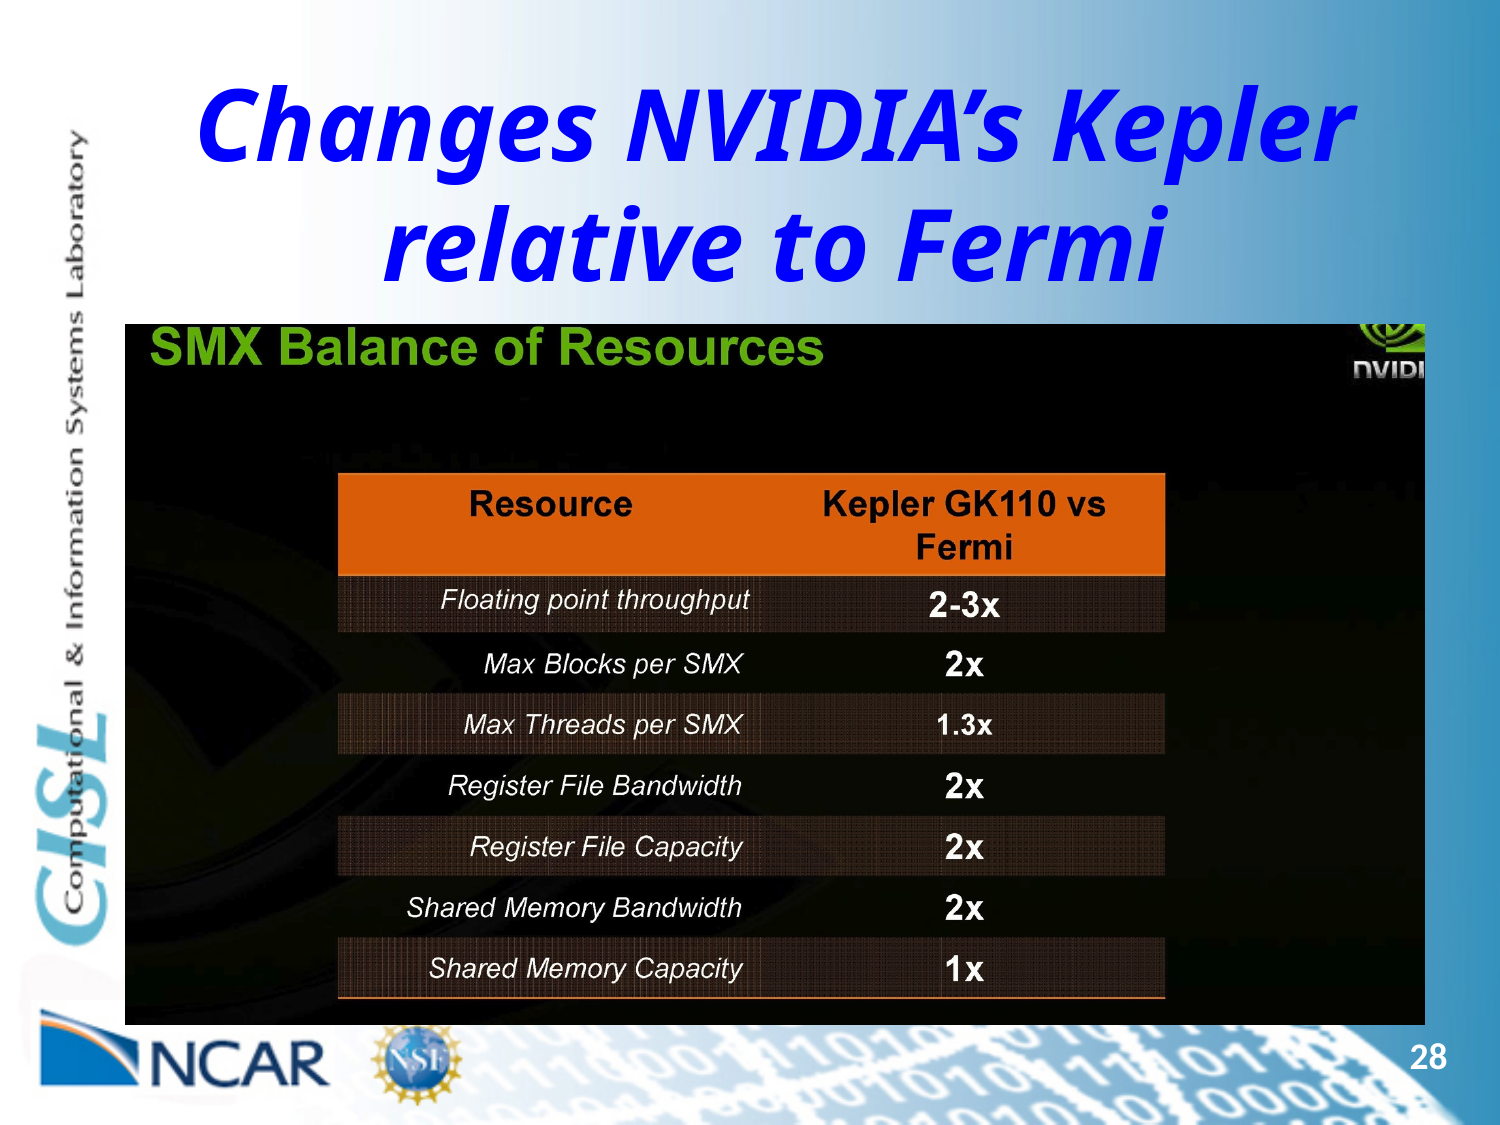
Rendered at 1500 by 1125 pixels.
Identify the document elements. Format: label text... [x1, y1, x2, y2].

slide_number 28 [1349, 1024, 1463, 1103]
picture [0, 0, 1500, 1125]
title Changes NVIDIA’s Kepler relative to Fermi [124, 87, 1426, 276]
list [124, 324, 1426, 1026]
